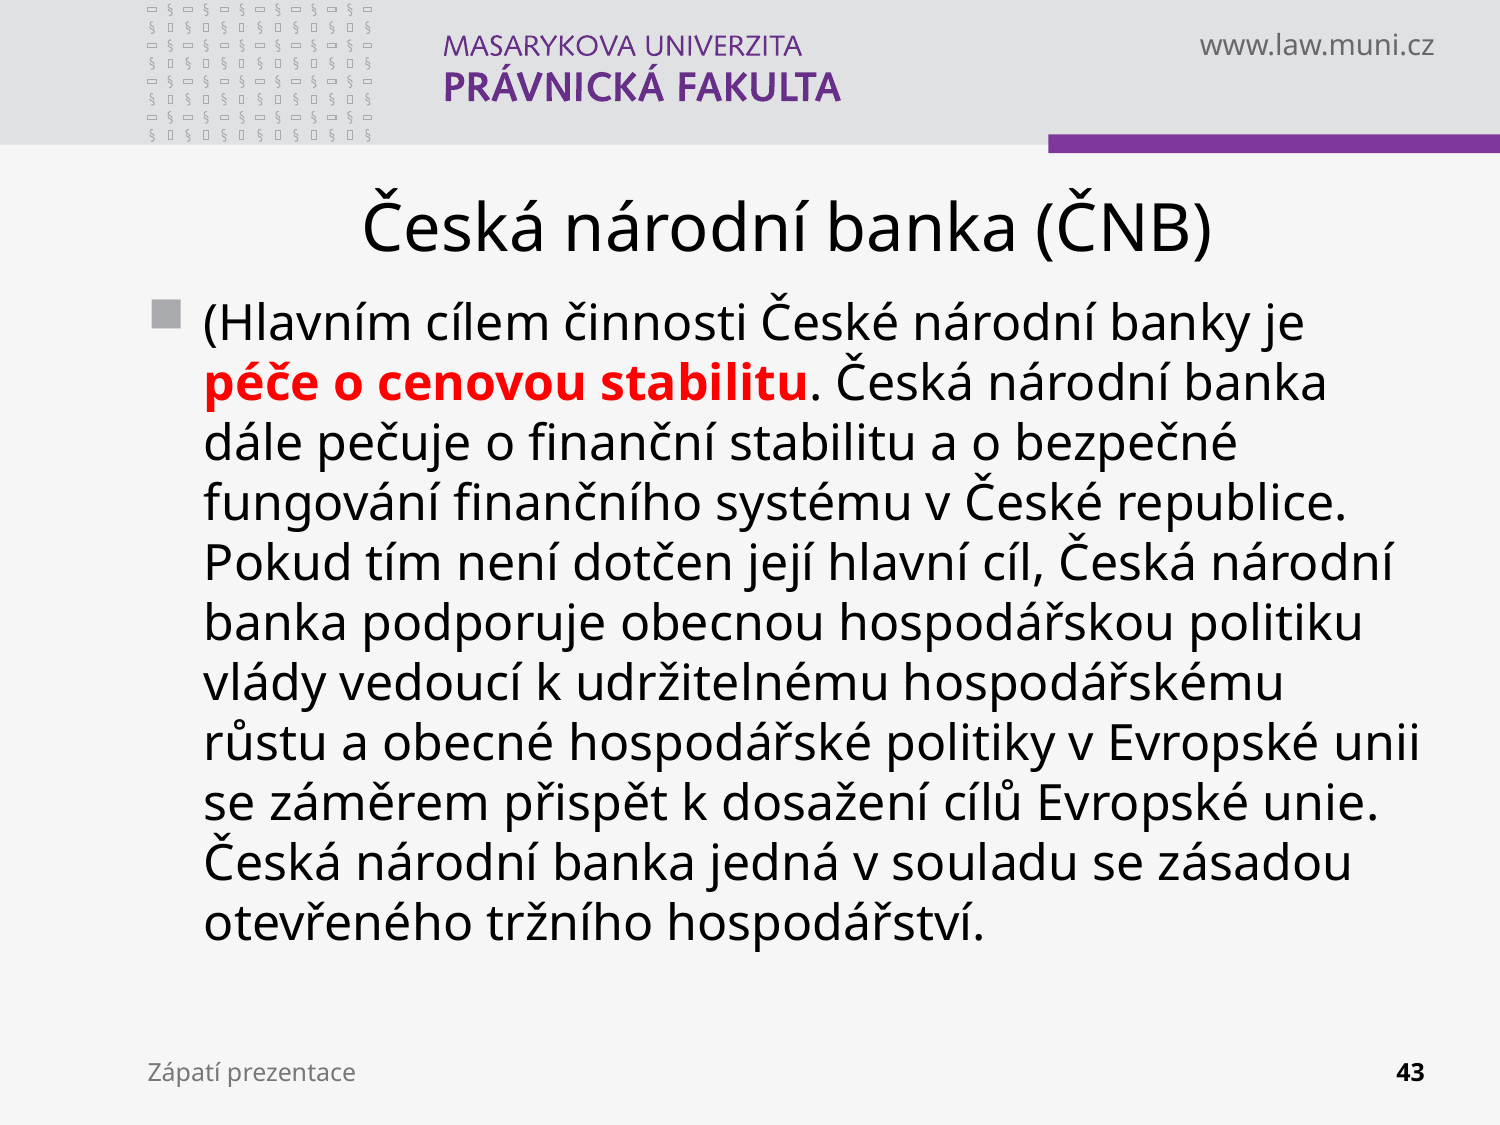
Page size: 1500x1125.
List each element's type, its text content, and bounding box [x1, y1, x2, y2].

footer Zápatí prezentace [147, 1056, 1269, 1100]
list (Hlavním cílem činnosti České národní banky je péče o cenovou stabilitu. Česká národní banka dále pečuje o finanční stabilitu a o bezpečné fungování finančního systému v České republice. Pokud tím není dotčen její hlavní cíl, Česká národní banka podporuje obecnou hospodářskou politiku vlády vedoucí k udržitelnému hospodářskému růstu a obecné hospodářské politiky v Evropské unii se záměrem přispět k dosažení cílů Evropské unie. Česká národní banka jedná v souladu se zásadou otevřeného tržního hospodářství. [147, 290, 1423, 1006]
title Česká národní banka (ČNB) [150, 184, 1425, 268]
slide_number 43 [1316, 1056, 1425, 1100]
